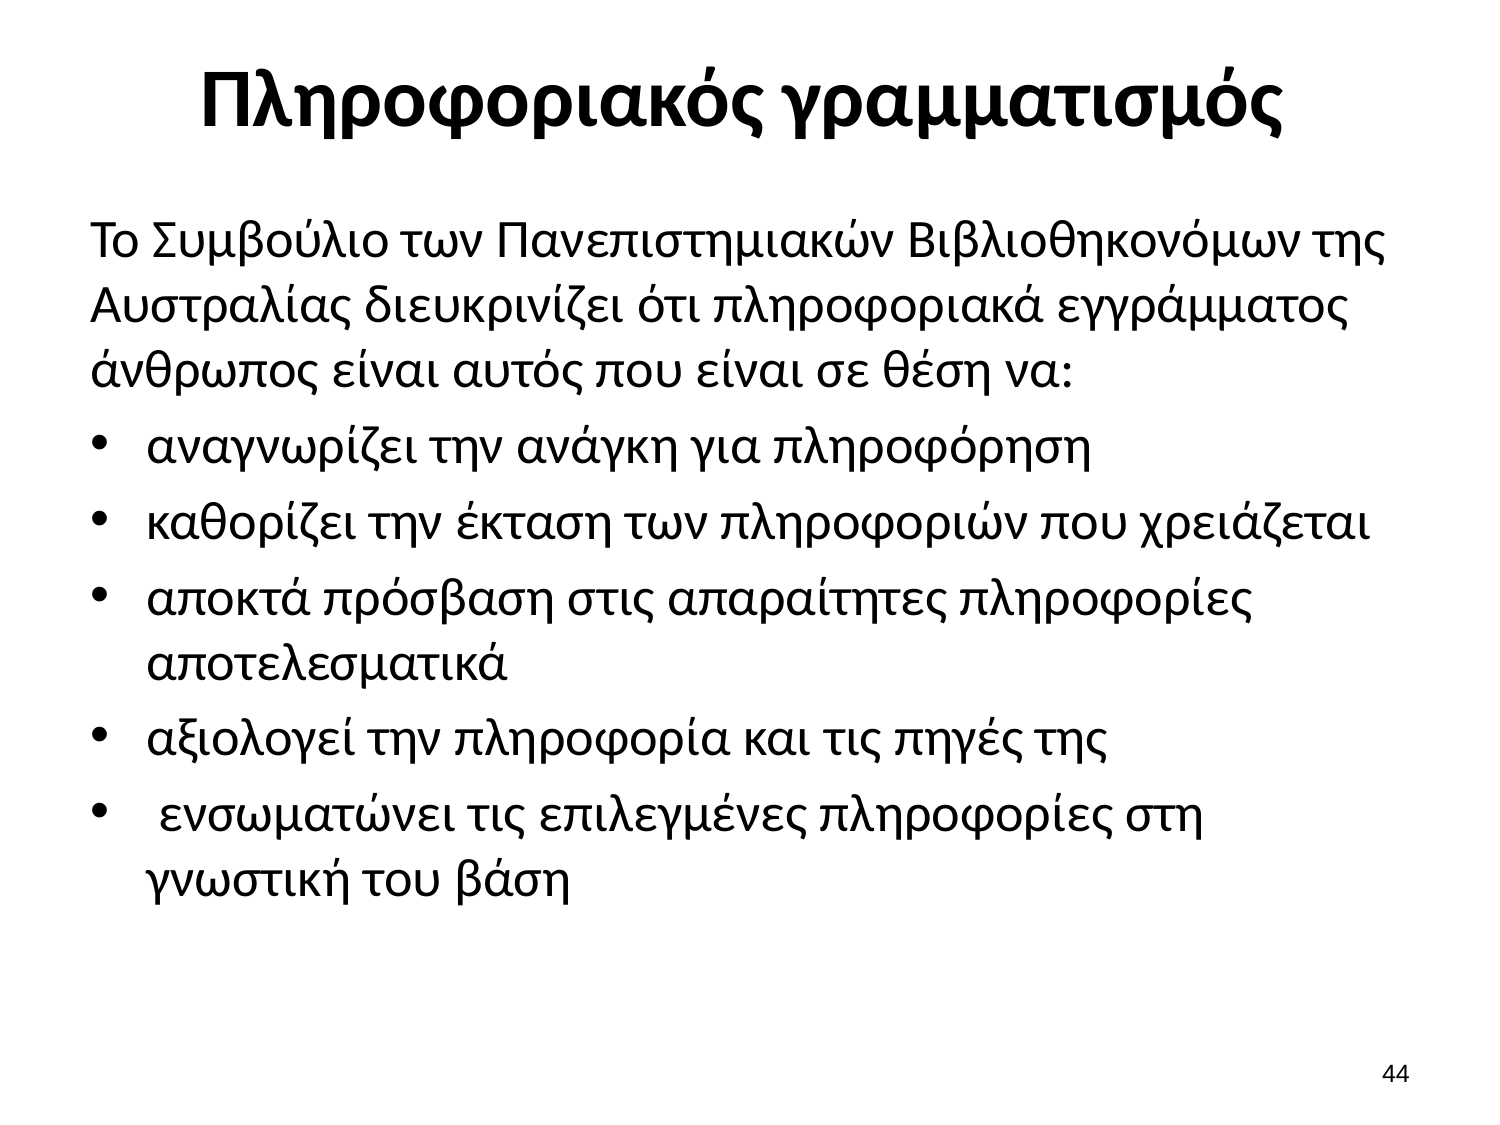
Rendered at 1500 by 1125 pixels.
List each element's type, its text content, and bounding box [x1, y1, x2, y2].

title Πληροφοριακός γραμματισμός [76, 19, 1427, 169]
list Το Συμβούλιο των Πανεπιστημιακών Βιβλιοθηκονόμων της Αυστραλίας διευκρινίζει ότι πληροφοριακά εγγράμματος άνθρωπος είναι αυτός που είναι σε θέση να: αναγνωρίζει την ανάγκη για πληροφόρηση καθορίζει την έκταση των πληροφοριών που χρειάζεται αποκτά πρόσβαση στις απαραίτητες πληροφορίες αποτελεσματικά αξιολογεί την πληροφορία και τις πηγές της ενσωματώνει τις επιλεγμένες πληροφορίες στη γνωστική του βάση [75, 196, 1425, 1024]
slide_number 43 [1074, 1042, 1425, 1103]
